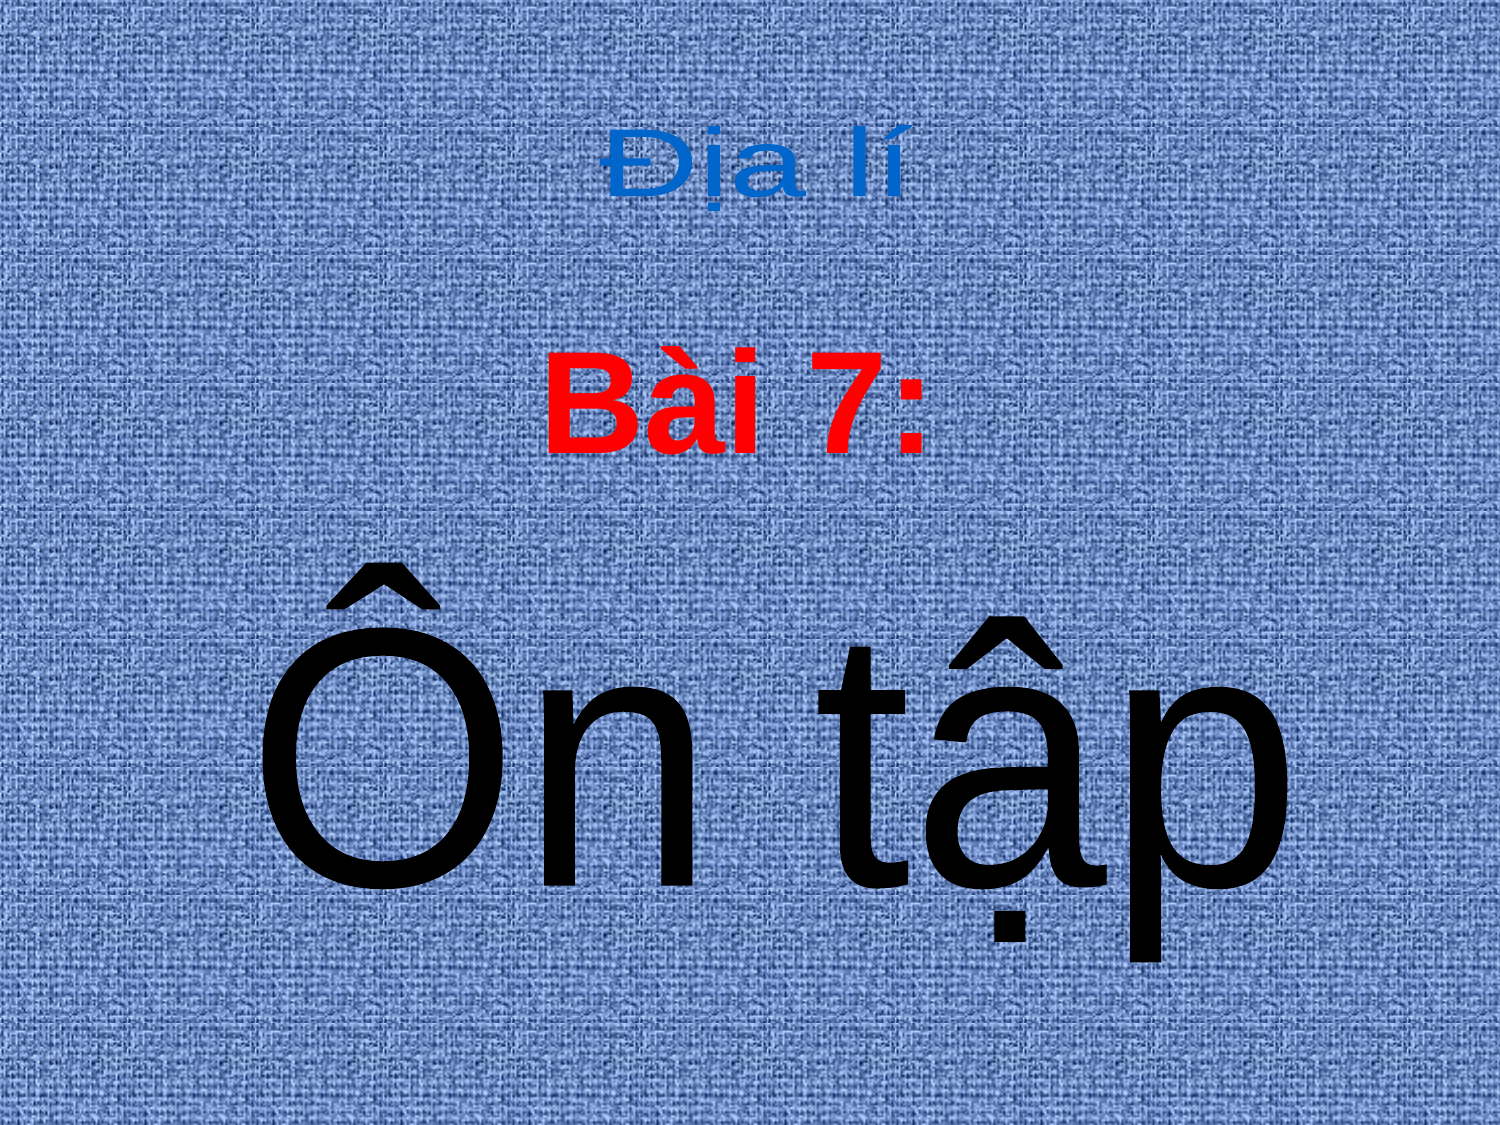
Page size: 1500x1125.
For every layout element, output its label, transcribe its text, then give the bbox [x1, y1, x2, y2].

picture [0, 0, 1500, 1125]
text_box Bài 7: [525, 299, 1100, 490]
